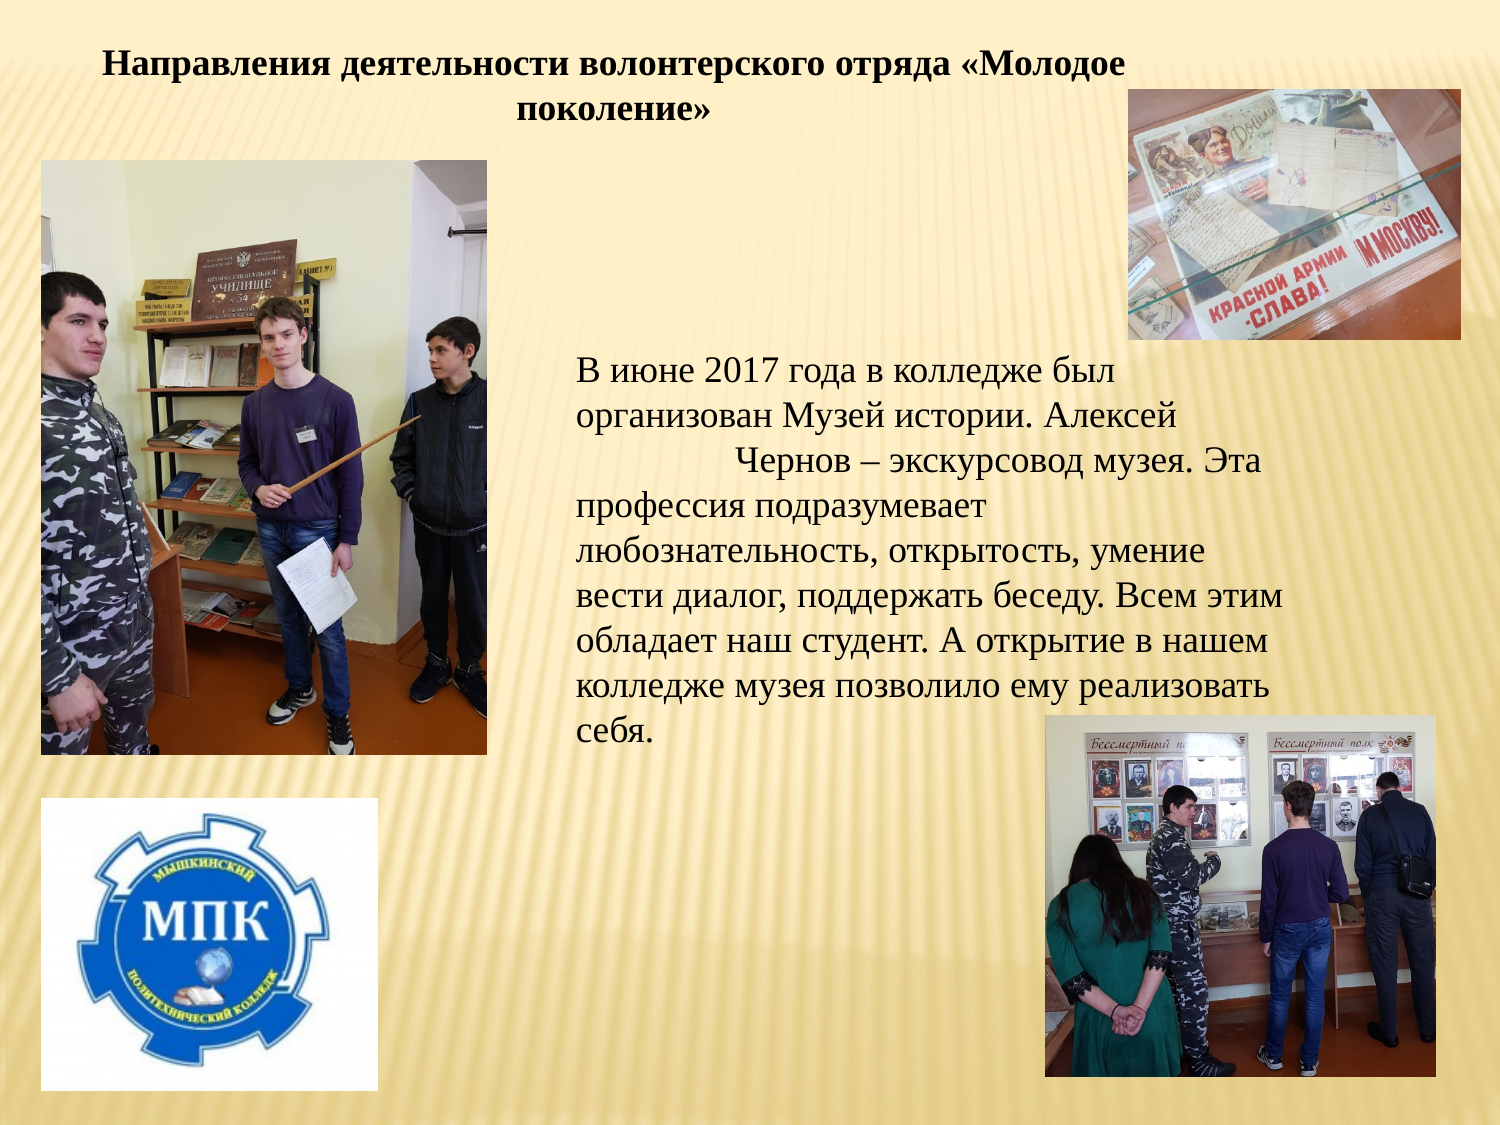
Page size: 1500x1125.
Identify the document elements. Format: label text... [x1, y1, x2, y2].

picture [1127, 89, 1461, 340]
text_box Направления деятельности волонтерского отряда «Молодое поколение» [41, 30, 1187, 136]
picture [1045, 715, 1436, 1077]
picture [40, 798, 378, 1092]
picture [40, 160, 487, 756]
text_box В июне 2017 года в колледже был организован Музей истории. Алексей Чернов – экскурсовод музея. Эта профессия подразумевает любознательность, открытость, умение вести диалог, поддержать беседу. Всем этим обладает наш студент. А открытие в нашем колледже музея позволило ему реализовать себя. [561, 338, 1306, 758]
